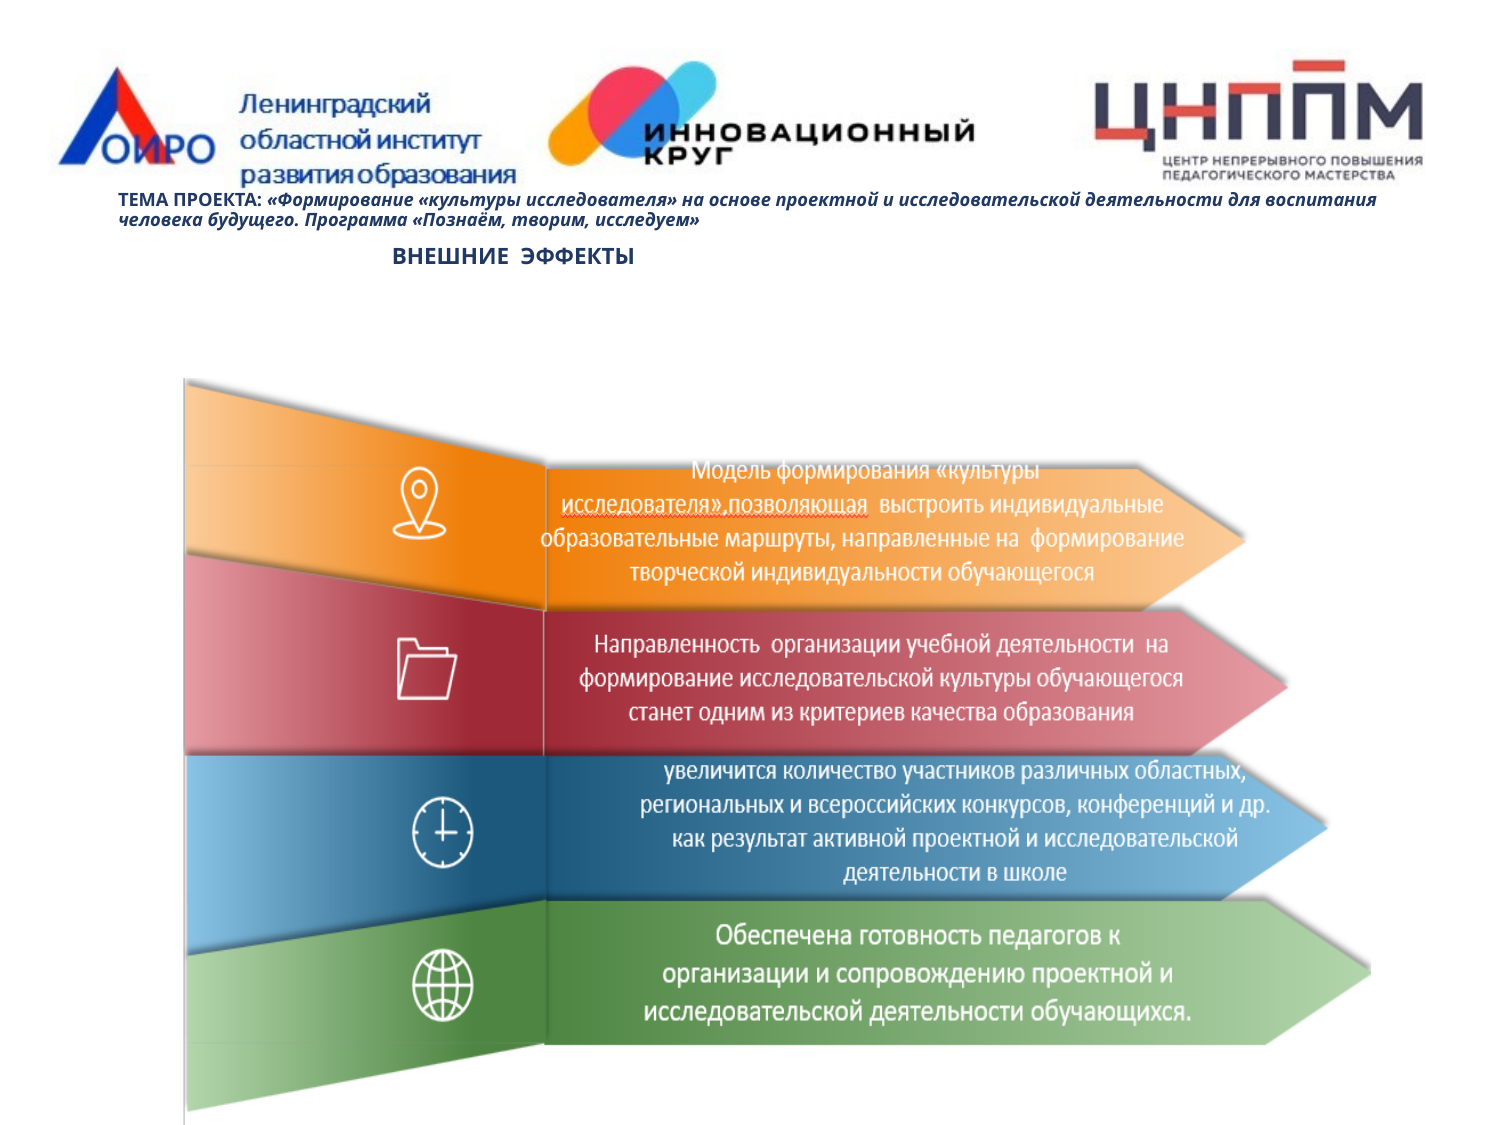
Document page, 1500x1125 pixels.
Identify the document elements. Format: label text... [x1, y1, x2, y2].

title ТЕМА ПРОЕКТА: «Формирование «культуры исследователя» на основе проектной и исследовательской деятельности для воспитания человека будущего. Программа «Познаём, творим, исследуем» ВНЕШНИЕ ЭФФЕКТЫ [103, 59, 1397, 278]
picture [0, 0, 1500, 1125]
